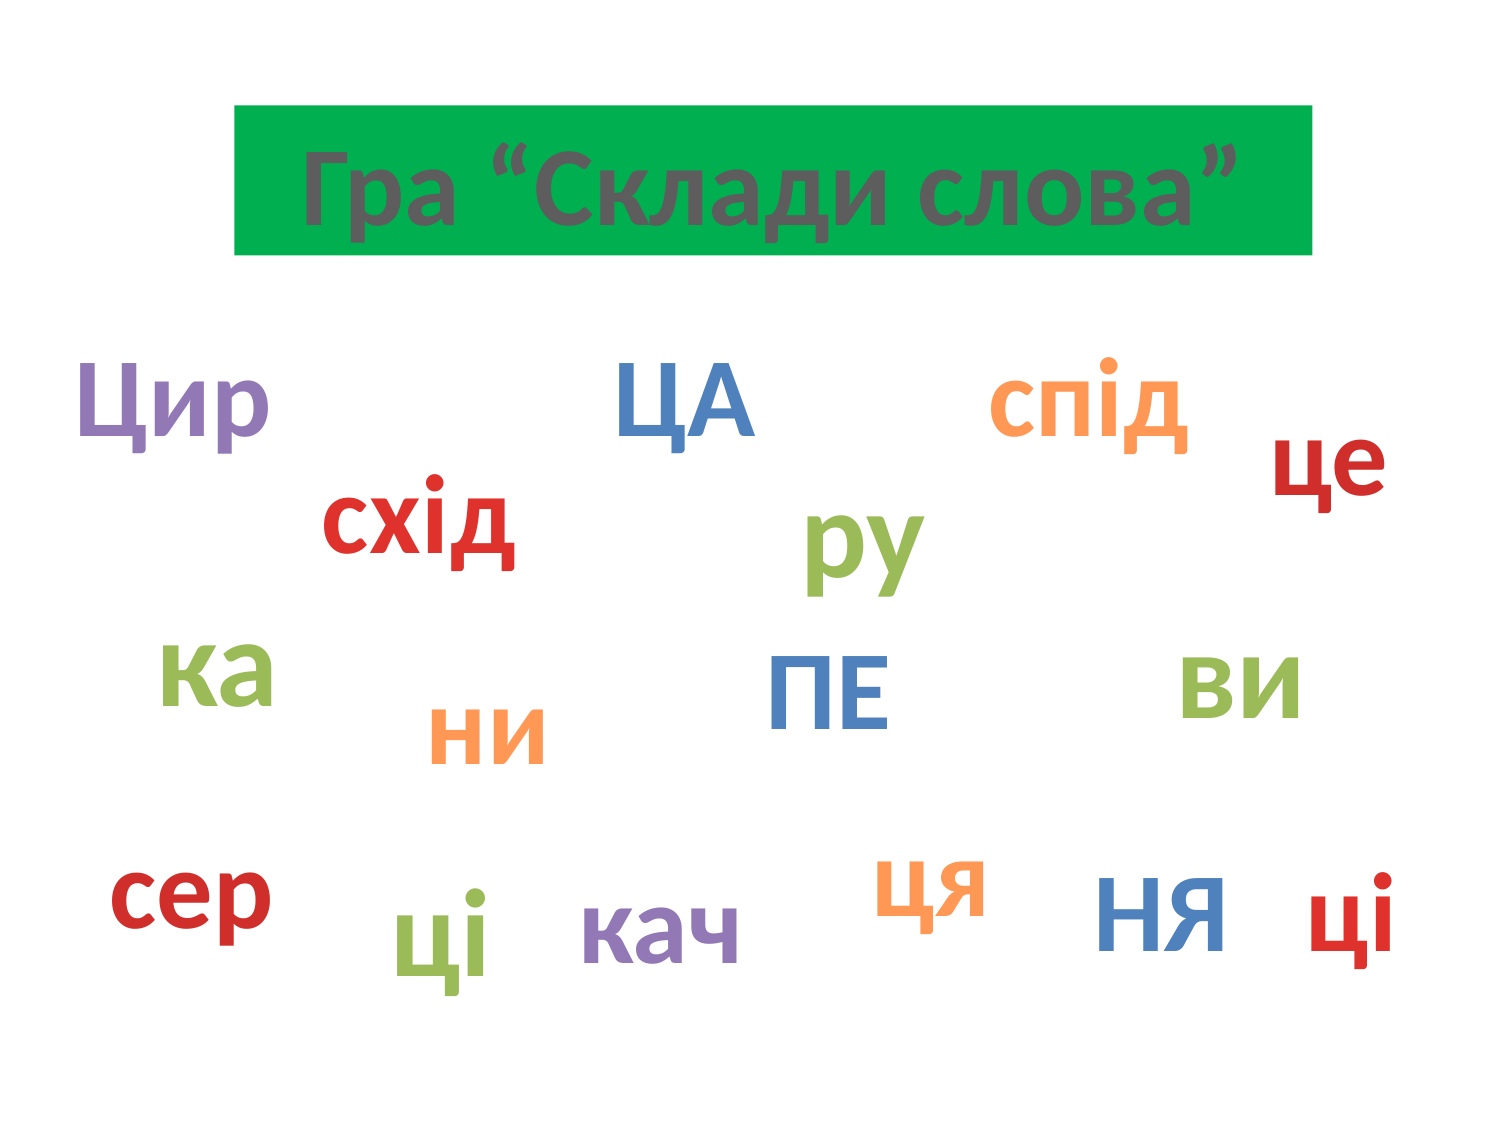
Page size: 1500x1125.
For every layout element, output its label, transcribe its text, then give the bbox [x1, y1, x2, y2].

text_box ка [117, 574, 317, 740]
text_box Цир [59, 316, 287, 467]
text_box ці [1290, 831, 1413, 982]
text_box Гра “Склади слова” [234, 105, 1313, 256]
text_box ца [598, 316, 771, 467]
text_box схід [305, 433, 532, 584]
text_box ня [1078, 831, 1245, 982]
text_box це [1254, 374, 1404, 525]
text_box спід [973, 316, 1205, 467]
text_box ця [856, 796, 1006, 947]
text_box ни [410, 644, 565, 795]
text_box ці [375, 843, 507, 1009]
text_box ви [1124, 585, 1357, 751]
text_box пе [749, 609, 908, 760]
text_box ру [761, 445, 965, 611]
text_box кач [562, 843, 760, 994]
text_box сер [94, 808, 289, 959]
